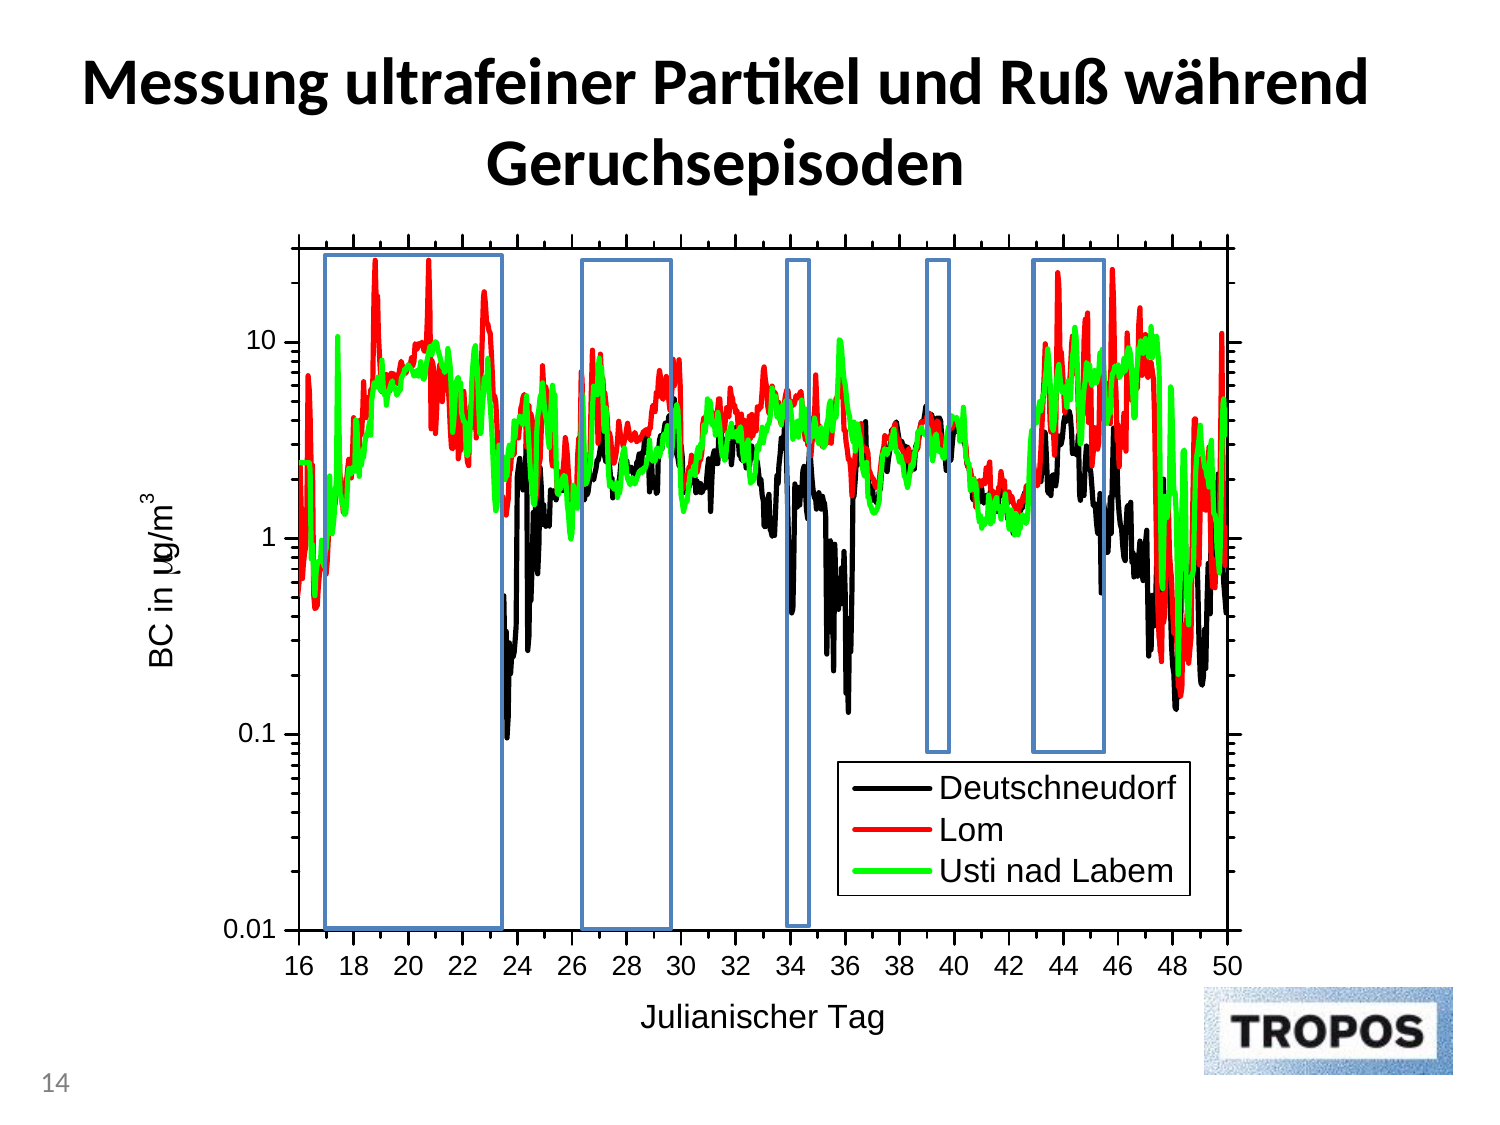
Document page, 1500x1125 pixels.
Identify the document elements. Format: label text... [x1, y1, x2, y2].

picture [64, 120, 1453, 1107]
title Messung ultrafeiner Partikel und Ruß während Geruchsepisoden [51, 30, 1402, 197]
